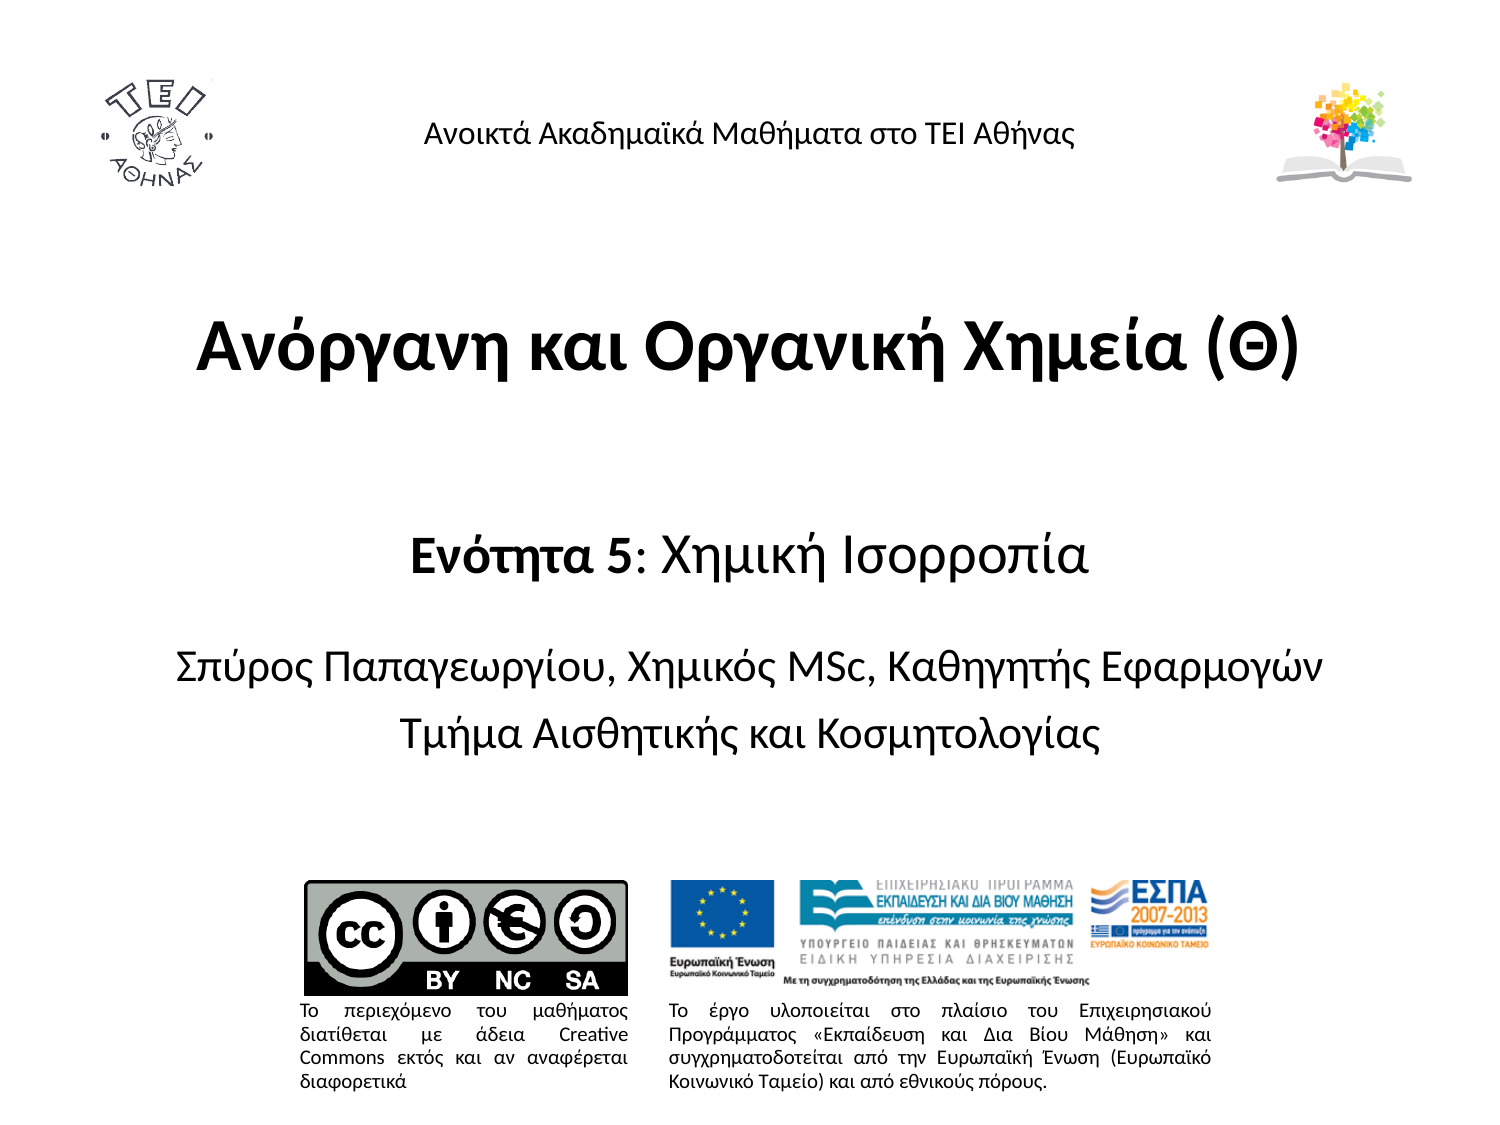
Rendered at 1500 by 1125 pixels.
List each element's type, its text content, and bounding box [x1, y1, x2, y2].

table_header Το περιεχόμενο του μαθήματος διατίθεται με άδεια Creative Commons εκτός και αν αναφέρεται διαφορετικά [289, 999, 640, 1125]
picture [1273, 77, 1414, 185]
subtitle Ενότητα 5: Χημική Ισορροπία Σπύρος Παπαγεωργίου, Χημικός MSc, Καθηγητής Εφαρμογών Τμήμα Αισθητικής και Κοσμητολογίας [0, 507, 1500, 846]
title Ανόργανη και Οργανική Χημεία (Θ) [112, 219, 1388, 461]
picture [663, 880, 1214, 996]
text_box Ανοικτά Ακαδημαϊκά Μαθήματα στο ΤΕΙ Αθήνας [217, 103, 1268, 159]
table_header Το έργο υλοποιείται στο πλαίσιο του Επιχειρησιακού Προγράμματος «Εκπαίδευση και Δια Βίου Μάθηση» και συγχρηματοδοτείται από την Ευρωπαϊκή Ένωση (Ευρωπαϊκό Κοινωνικό Ταμείο) και από εθνικούς πόρους. [640, 999, 1223, 1125]
picture [303, 880, 628, 996]
picture [100, 77, 213, 193]
